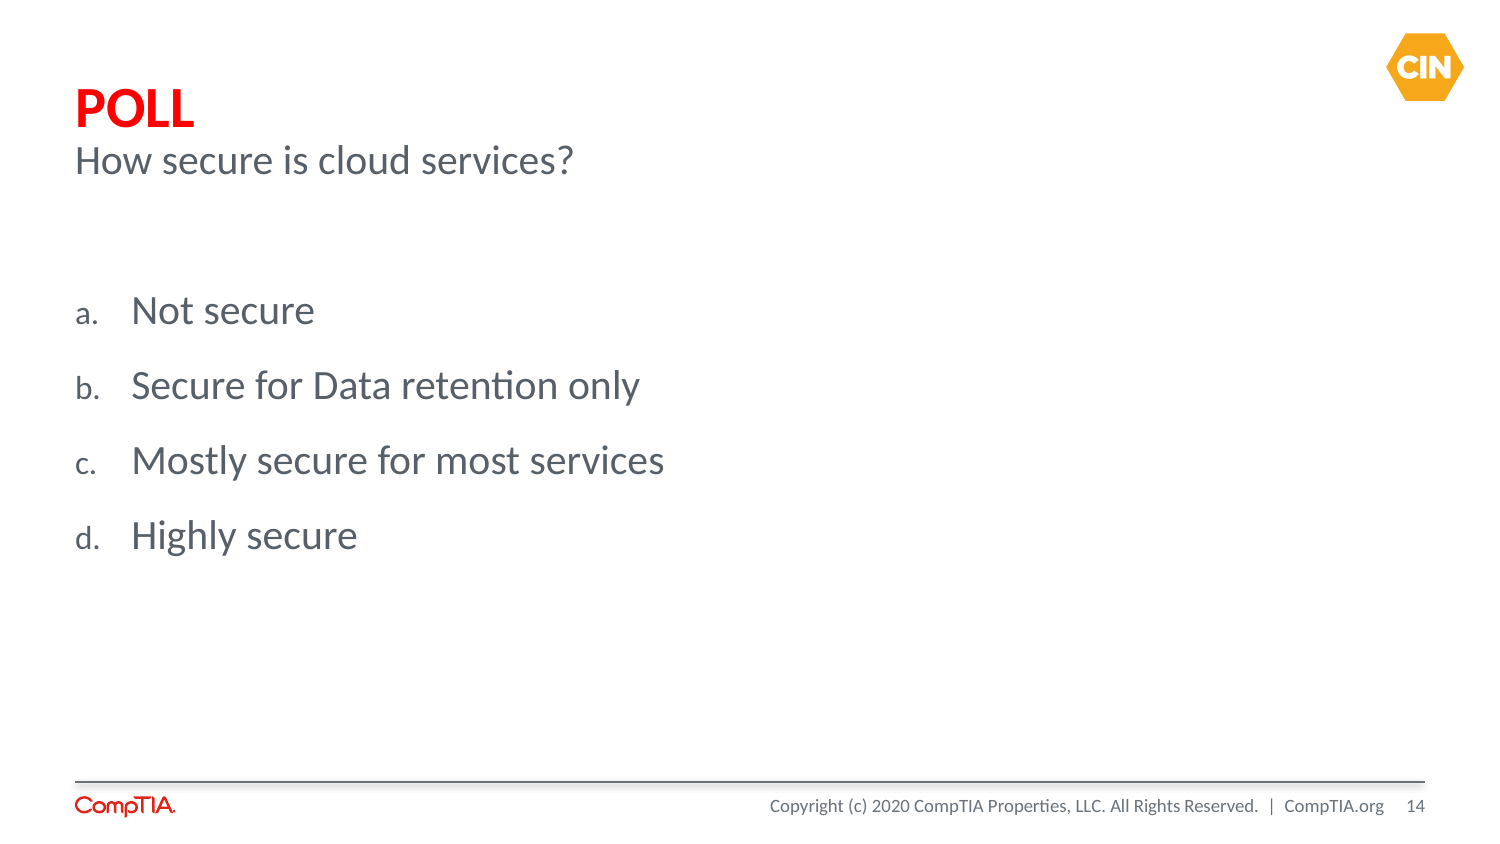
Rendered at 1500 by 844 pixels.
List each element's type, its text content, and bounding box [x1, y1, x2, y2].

title POLL [75, 33, 1425, 125]
slide_number 14 [1384, 782, 1425, 827]
list How secure is cloud services? Not secure Secure for Data retention only Mostly secure for most services Highly secure [75, 125, 1425, 757]
picture [1373, 16, 1477, 120]
